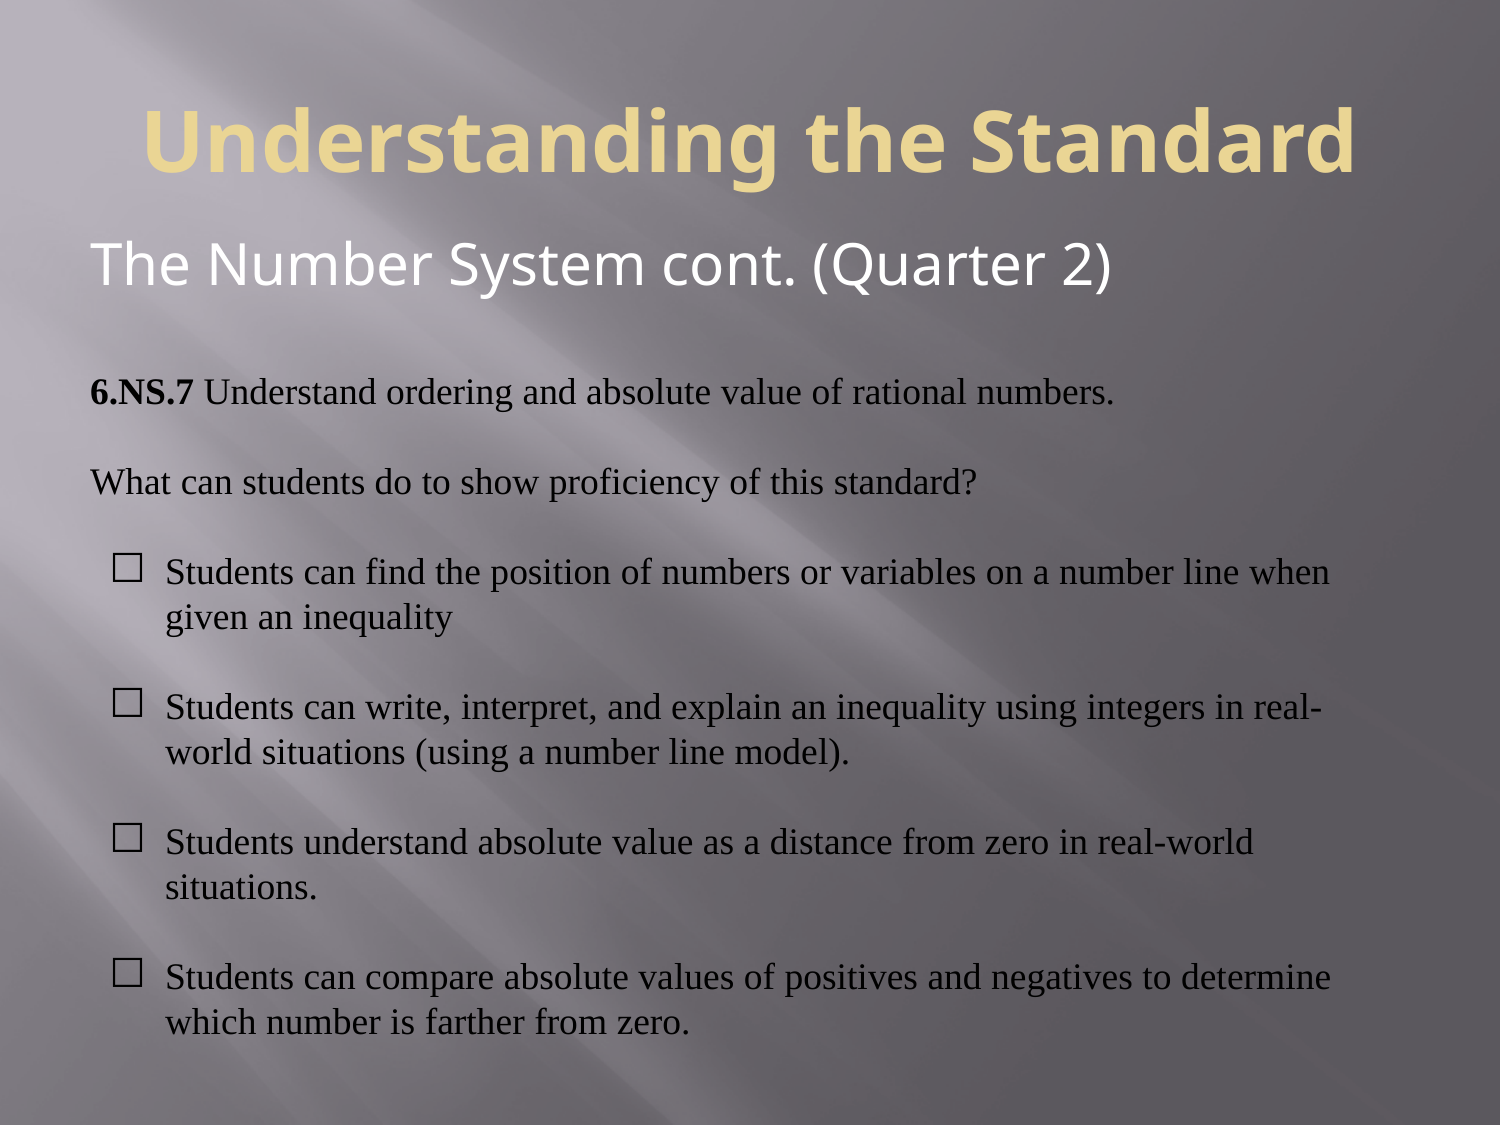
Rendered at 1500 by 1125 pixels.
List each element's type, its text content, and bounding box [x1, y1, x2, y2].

picture [0, 0, 1500, 1125]
list The Number System cont. (Quarter 2) 6.NS.7 Understand ordering and absolute value of rational numbers. What can students do to show proficiency of this standard? Students can find the position of numbers or variables on a number line when given an inequality Students can write, interpret, and explain an inequality using integers in real-world situations (using a number line model). Students understand absolute value as a distance from zero in real-world situations. Students can compare absolute values of positives and negatives to determine which number is farther from zero. [75, 211, 1425, 1082]
title Understanding the Standard [75, 45, 1425, 211]
